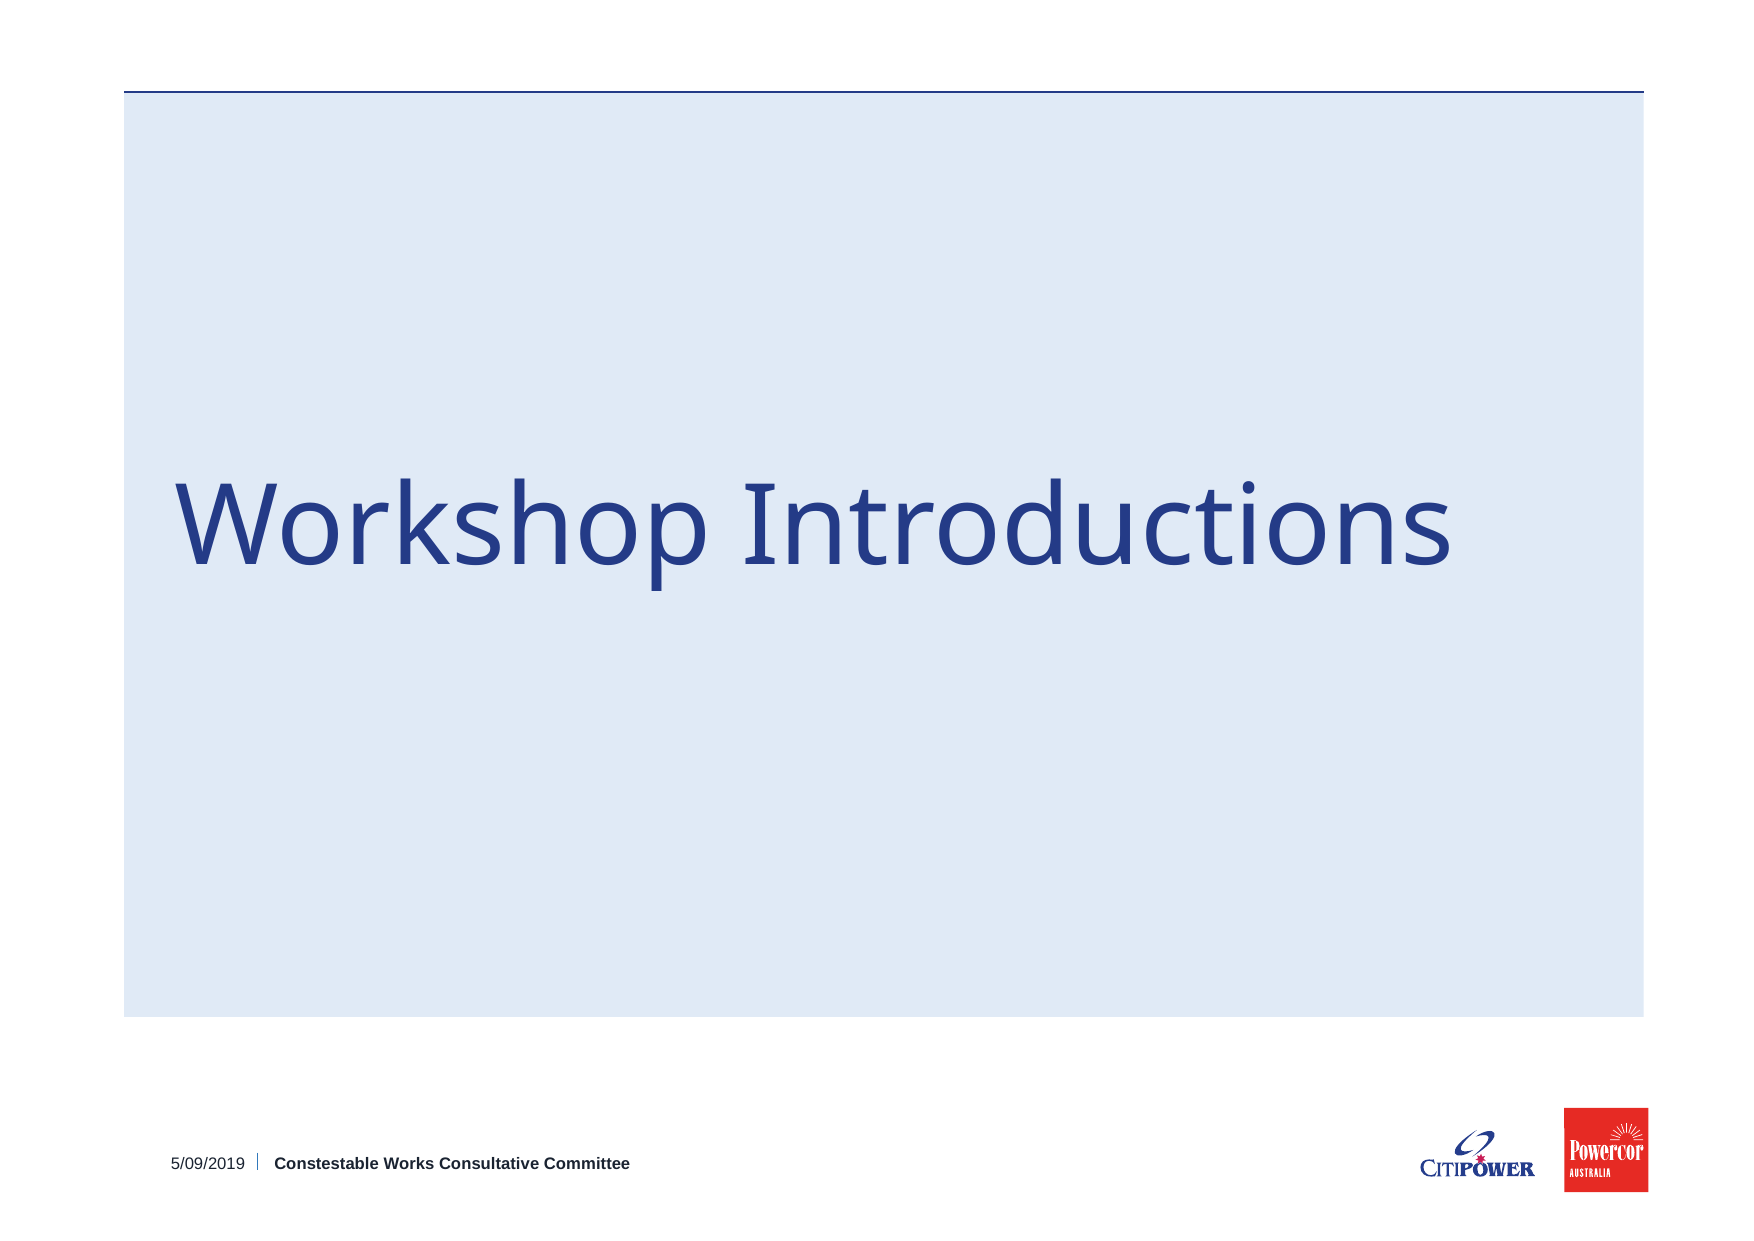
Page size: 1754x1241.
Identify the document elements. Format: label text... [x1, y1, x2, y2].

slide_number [155, 1140, 262, 1185]
title Workshop Introductions [159, 342, 1505, 722]
footer Constestable Works Consultative Committee [274, 1140, 1242, 1185]
